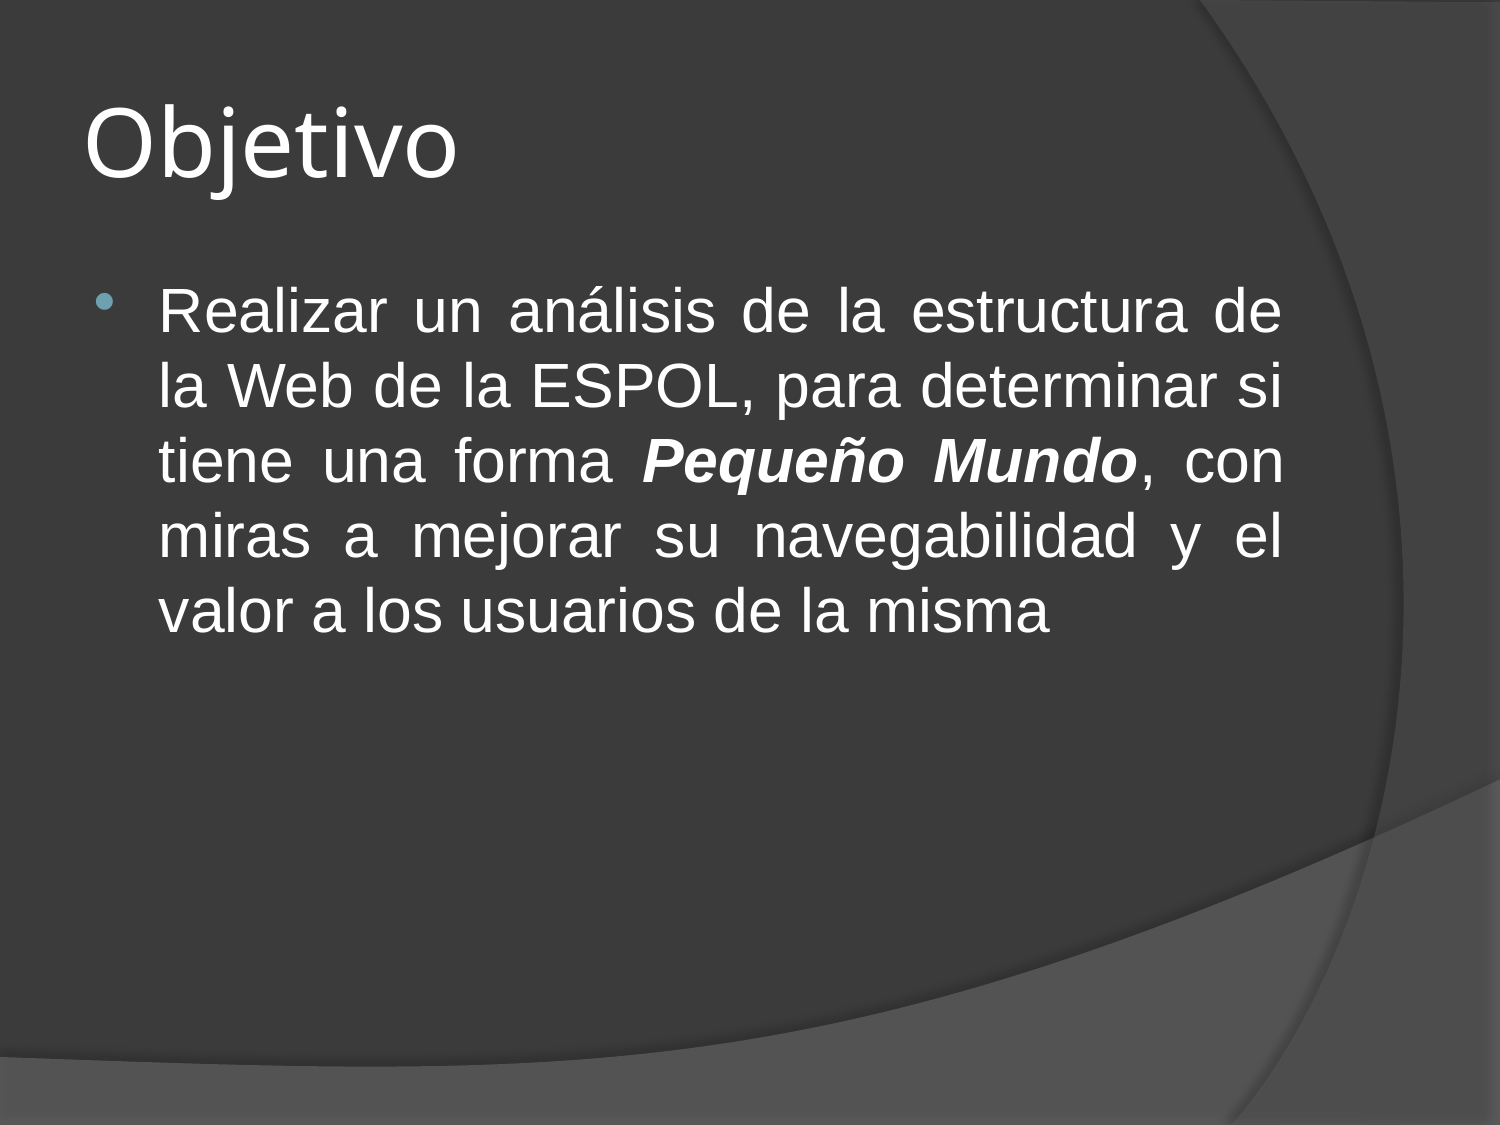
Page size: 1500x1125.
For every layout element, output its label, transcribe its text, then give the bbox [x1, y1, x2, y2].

title Objetivo [74, 44, 1301, 233]
list Realizar un análisis de la estructura de la Web de la ESPOL, para determinar si tiene una forma Pequeño Mundo, con miras a mejorar su navegabilidad y el valor a los usuarios de la misma [74, 262, 1301, 1006]
